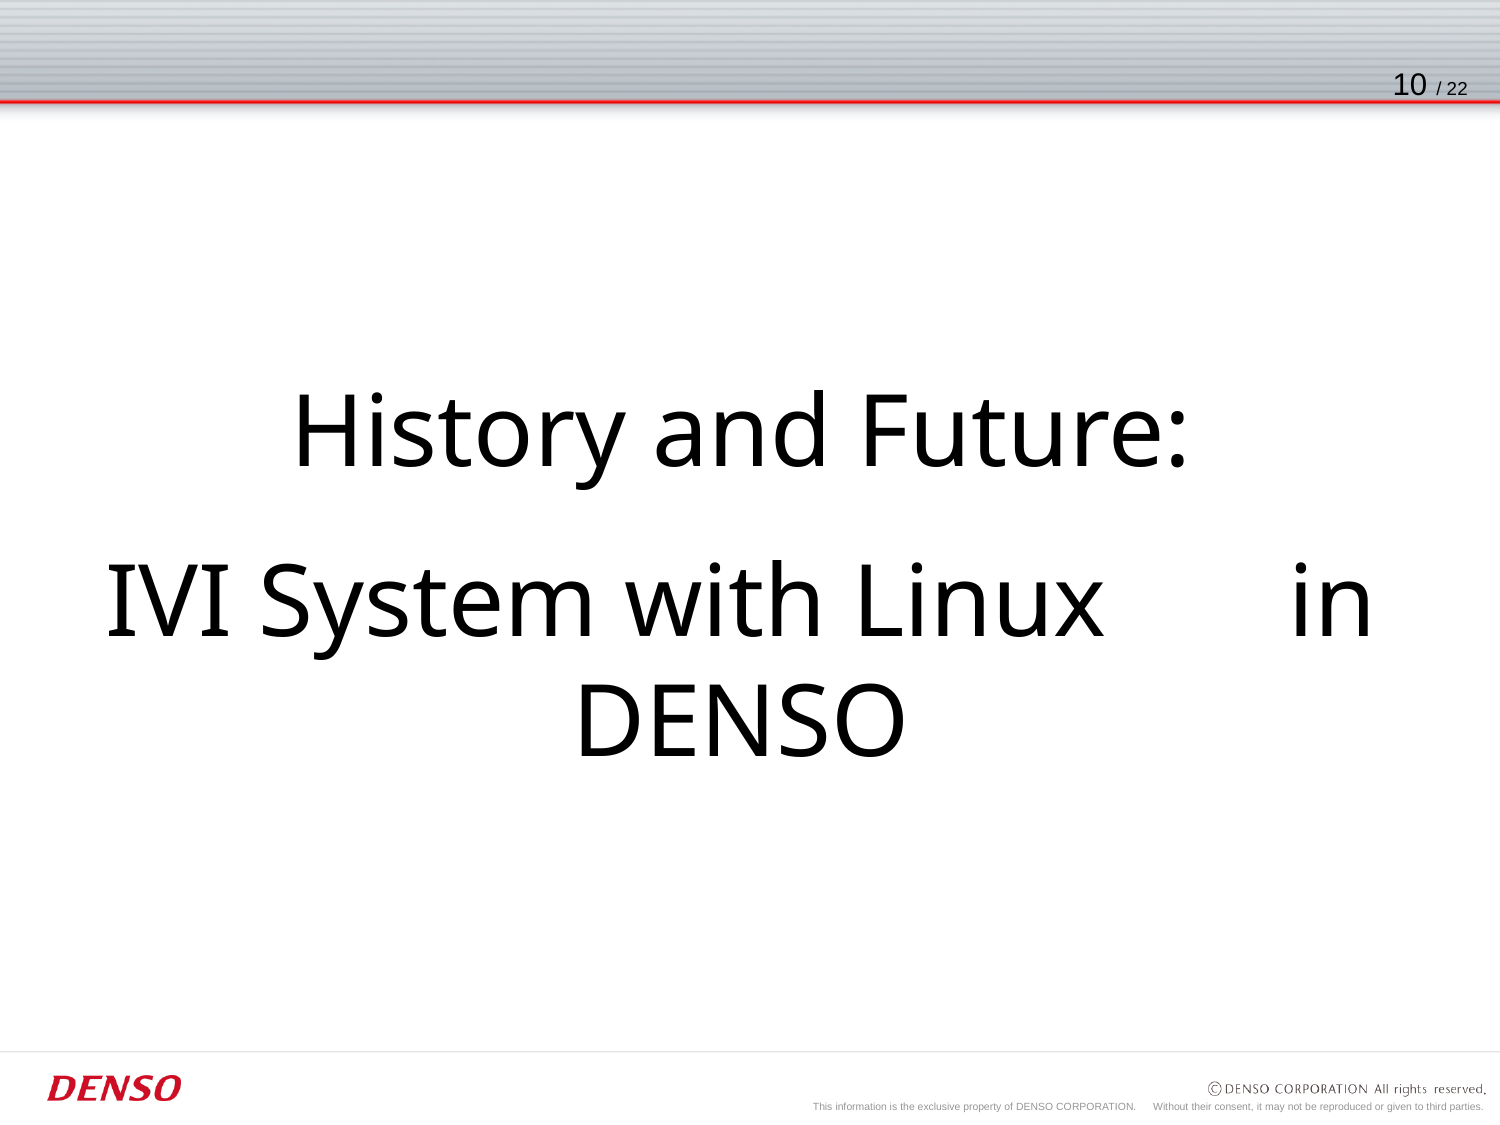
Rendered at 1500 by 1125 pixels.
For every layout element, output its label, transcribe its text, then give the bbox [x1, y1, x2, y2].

slide_number 9 / 22 [1170, 56, 1483, 132]
picture [0, 0, 1500, 1051]
picture [47, 1075, 181, 1101]
text_box History and Future: IVI System with Linux in DENSO [29, 359, 1453, 785]
